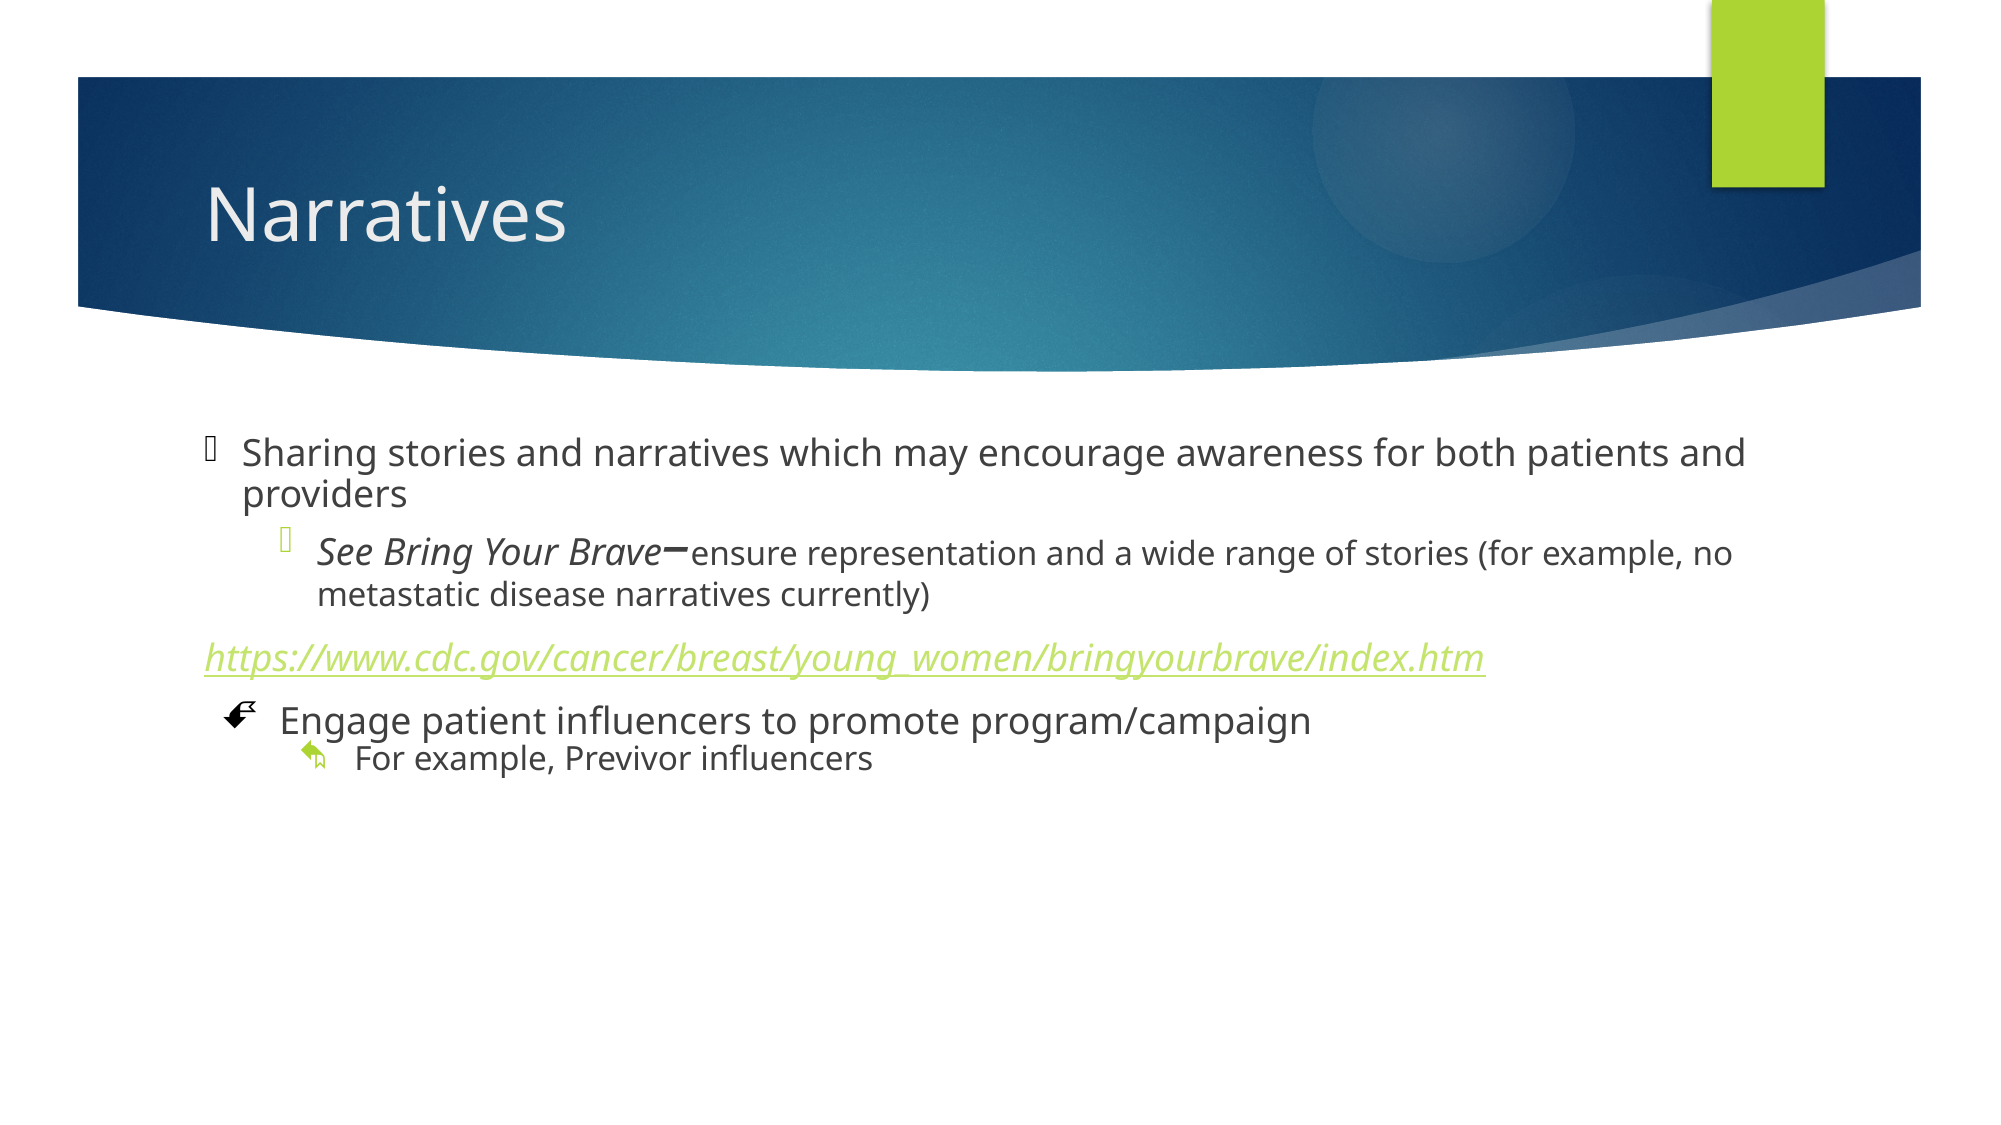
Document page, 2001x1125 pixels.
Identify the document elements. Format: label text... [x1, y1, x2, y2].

title Narratives [189, 159, 1627, 276]
list Sharing stories and narratives which may encourage awareness for both patients and providers See Bring Your Brave–ensure representation and a wide range of stories (for example, no metastatic disease narratives currently) https://www.cdc.gov/cancer/breast/young_women/bringyourbrave/index.htm Engage patient influencers to promote program/campaign For example, Previvor influencers [189, 427, 1803, 988]
